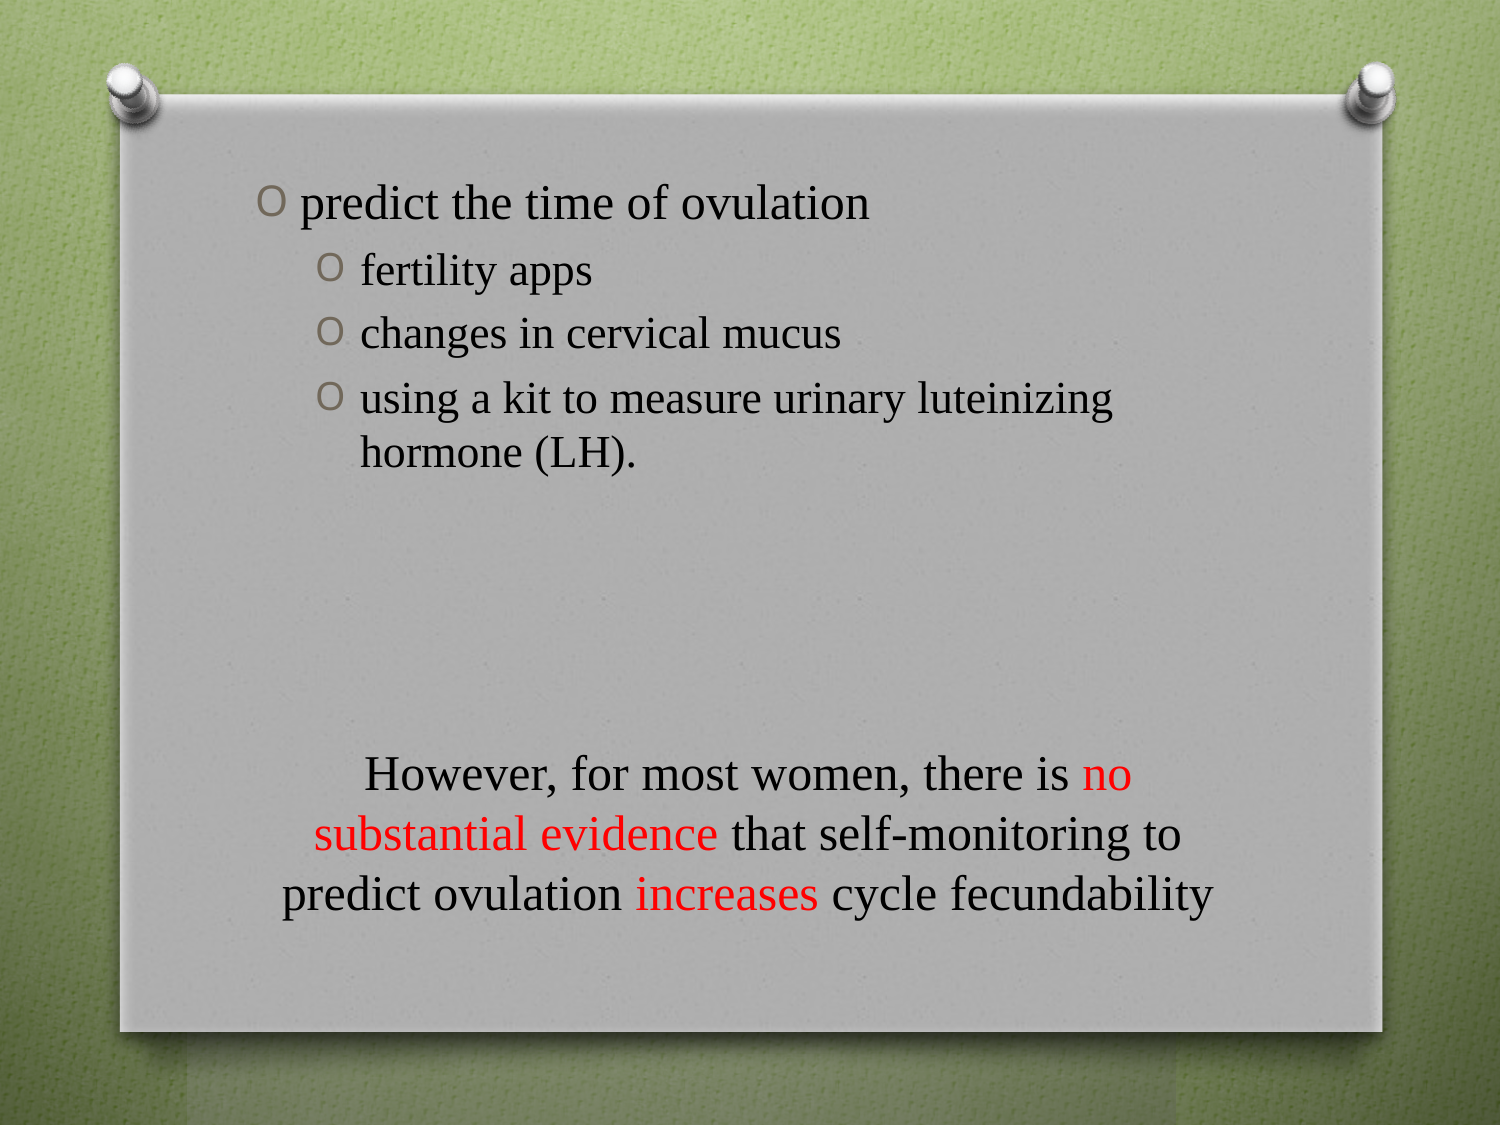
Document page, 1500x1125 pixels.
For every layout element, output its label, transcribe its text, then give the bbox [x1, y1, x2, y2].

picture [1317, 35, 1439, 156]
list predict the time of ovulation fertility apps changes in cervical mucus using a kit to measure urinary luteinizing hormone (LH). However, for most women, there is no substantial evidence that self-monitoring to predict ovulation increases cycle fecundability [240, 162, 1257, 939]
picture [75, 29, 198, 153]
